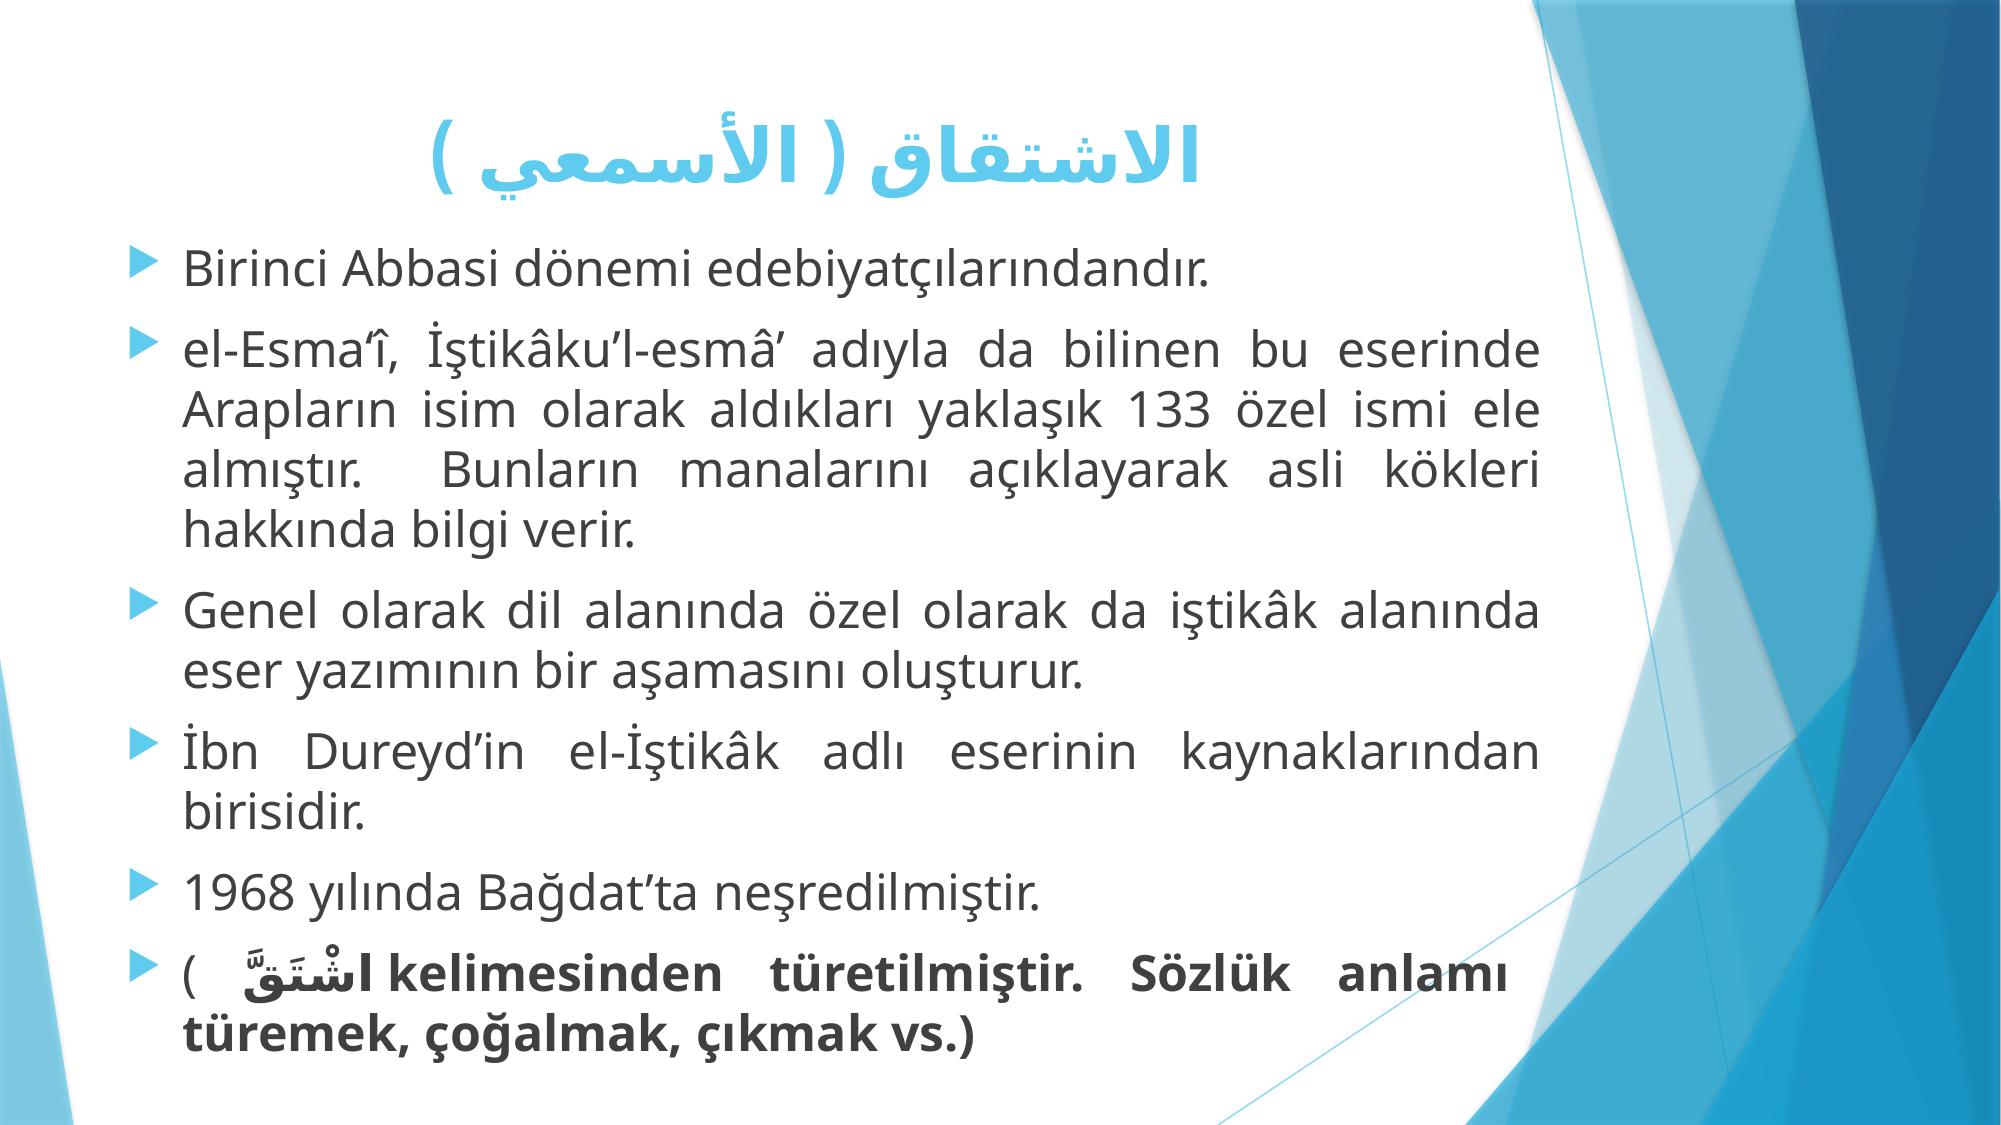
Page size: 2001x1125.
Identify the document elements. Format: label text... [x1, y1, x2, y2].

list Birinci Abbasi dönemi edebiyatçılarındandır. el-Esma‘î, İştikâku’l-esmâ’ adıyla da bilinen bu eserinde Arapların isim olarak aldıkları yaklaşık 133 özel ismi ele almıştır. Bunların manalarını açıklayarak asli kökleri hakkında bilgi verir. Genel olarak dil alanında özel olarak da iştikâk alanında eser yazımının bir aşamasını oluşturur. İbn Dureyd’in el-İştikâk adlı eserinin kaynaklarından birisidir. 1968 yılında Bağdat’ta neşredilmiştir. ( اشْتَقَّ kelimesinden türetilmiştir. Sözlük anlamı türemek, çoğalmak, çıkmak vs.) [111, 229, 1558, 1076]
title الاشتقاق ( الأسمعي ) [111, 99, 1522, 229]
